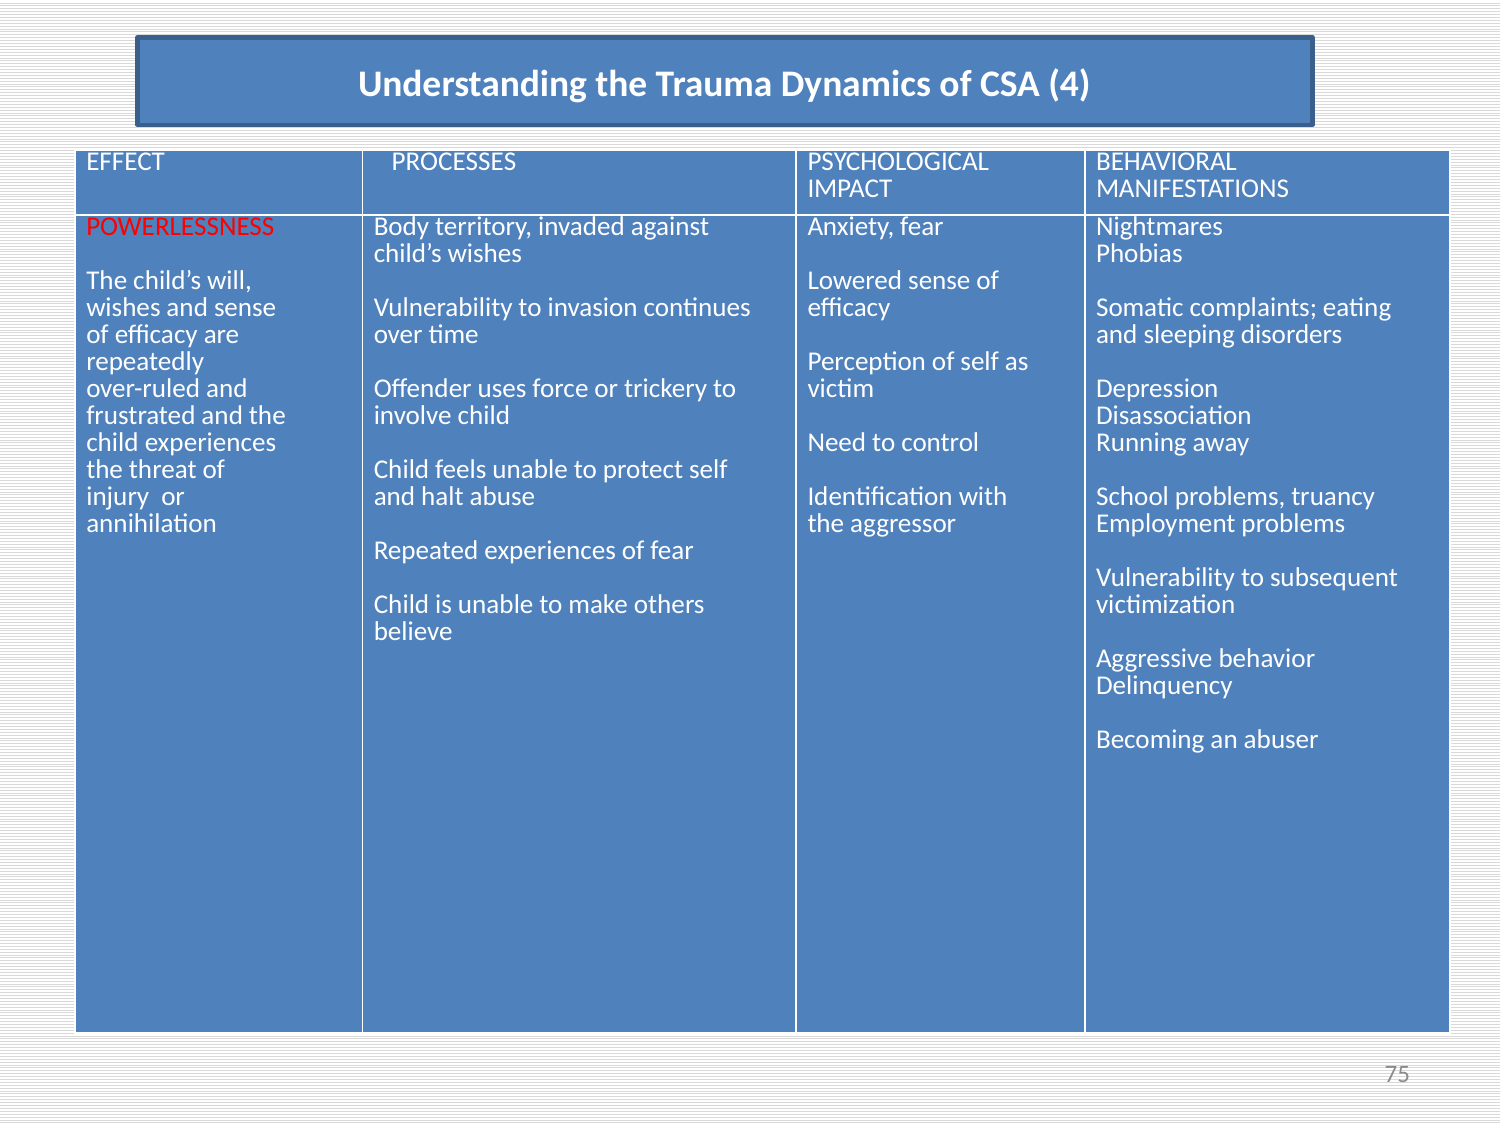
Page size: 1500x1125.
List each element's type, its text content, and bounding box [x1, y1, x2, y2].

table_header PSYCHOLOGICAL IMPACT [797, 151, 1084, 214]
table_header BEHAVIORAL MANIFESTATIONS [1086, 151, 1449, 214]
table_cell Nightmares Phobias Somatic complaints; eating and sleeping disorders Depression Disassociation Running away School problems, truancy Employment problems Vulnerability to subsequent victimization Aggressive behavior Delinquency Becoming an abuser [1086, 216, 1449, 1032]
text_box Understanding the Trauma Dynamics of CSA (4) [135, 35, 1315, 127]
table_cell Anxiety, fear Lowered sense of efficacy Perception of self as victim Need to control Identification with the aggressor [797, 216, 1084, 1032]
table_cell POWERLESSNESS The child’s will, wishes and sense of efficacy are repeatedly over-ruled and frustrated and the child experiences the threat of injury or annihilation [76, 216, 362, 1032]
slide_number 75 [1074, 1042, 1425, 1103]
table_header PROCESSES [363, 151, 795, 214]
table_header EFFECT [76, 151, 362, 214]
table_cell Body territory, invaded against child’s wishes Vulnerability to invasion continues over time Offender uses force or trickery to involve child Child feels unable to protect self and halt abuse Repeated experiences of fear Child is unable to make others believe [363, 216, 795, 1032]
